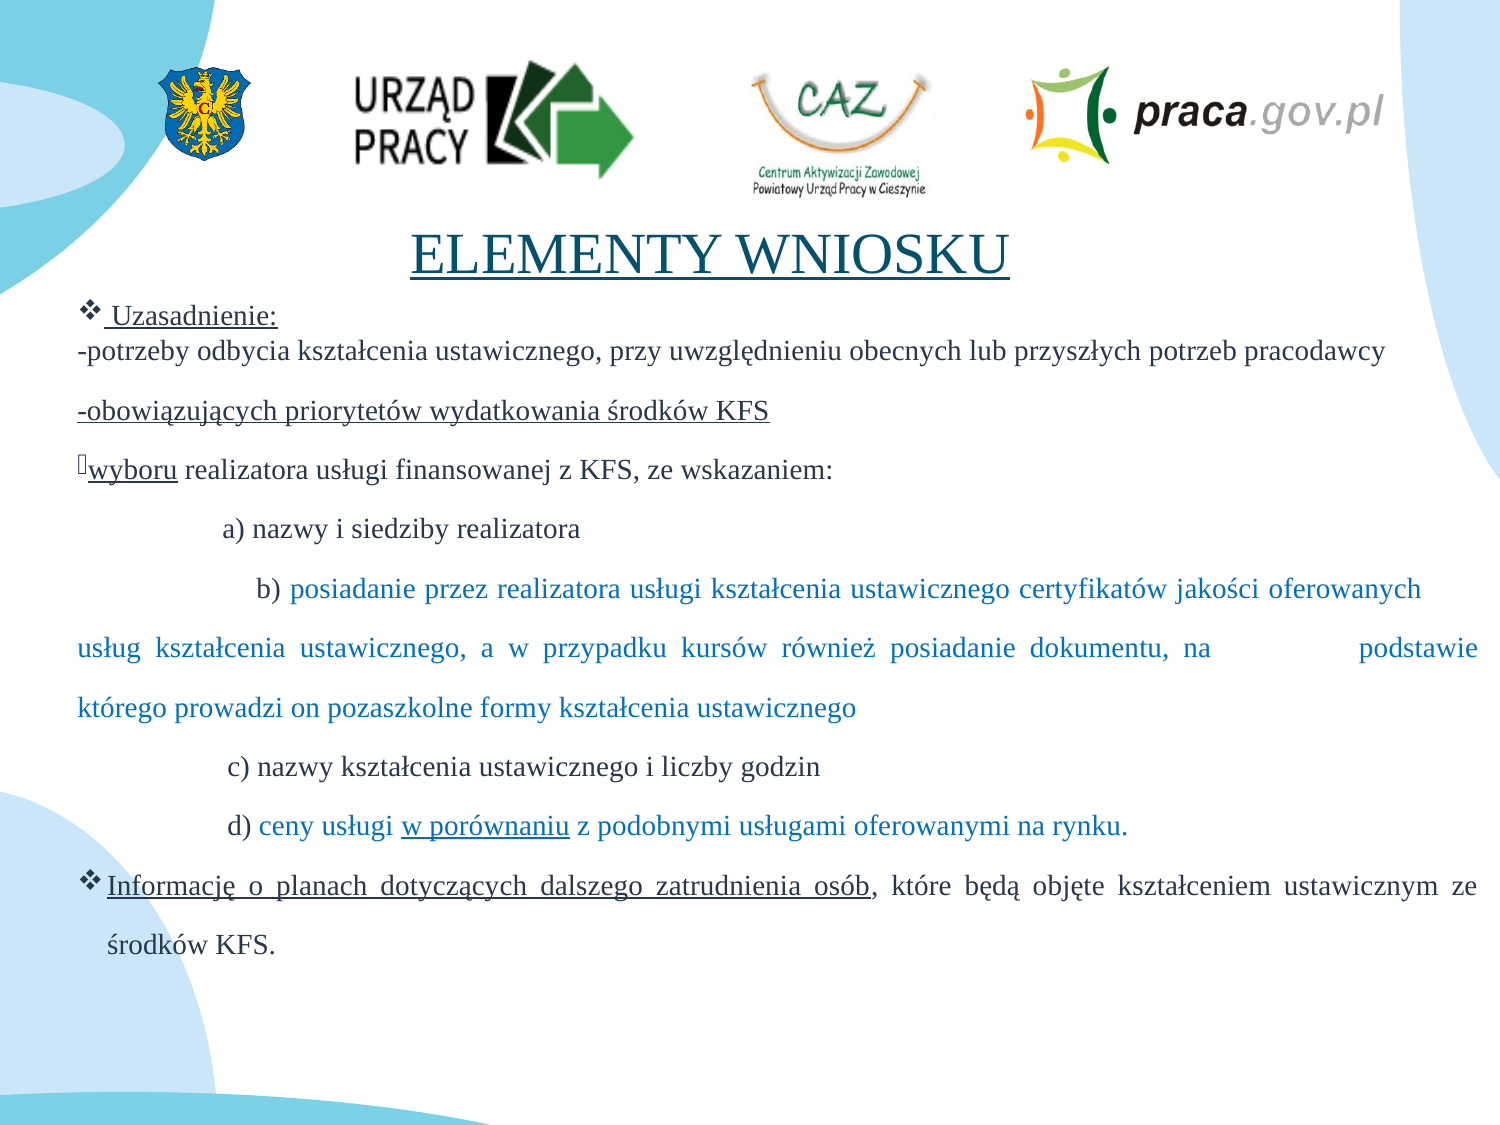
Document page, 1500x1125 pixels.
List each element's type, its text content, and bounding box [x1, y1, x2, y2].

picture [1021, 43, 1386, 199]
picture [738, 60, 939, 200]
list Uzasadnienie: -potrzeby odbycia kształcenia ustawicznego, przy uwzględnieniu obecnych lub przyszłych potrzeb pracodawcy -obowiązujących priorytetów wydatkowania środków KFS wyboru realizatora usługi finansowanej z KFS, ze wskazaniem: a) nazwy i siedziby realizatora b) posiadanie przez realizatora usługi kształcenia ustawicznego certyfikatów jakości oferowanych usług kształcenia ustawicznego, a w przypadku kursów również posiadanie dokumentu, na podstawie którego prowadzi on pozaszkolne formy kształcenia ustawicznego c) nazwy kształcenia ustawicznego i liczby godzin d) ceny usługi w porównaniu z podobnymi usługami oferowanymi na rynku. Informację o planach dotyczących dalszego zatrudnienia osób, które będą objęte kształceniem ustawicznym ze środków KFS. [62, 289, 1493, 1100]
text_box ELEMENTY WNIOSKU [0, 200, 1413, 300]
picture [336, 52, 651, 190]
picture [157, 67, 251, 161]
